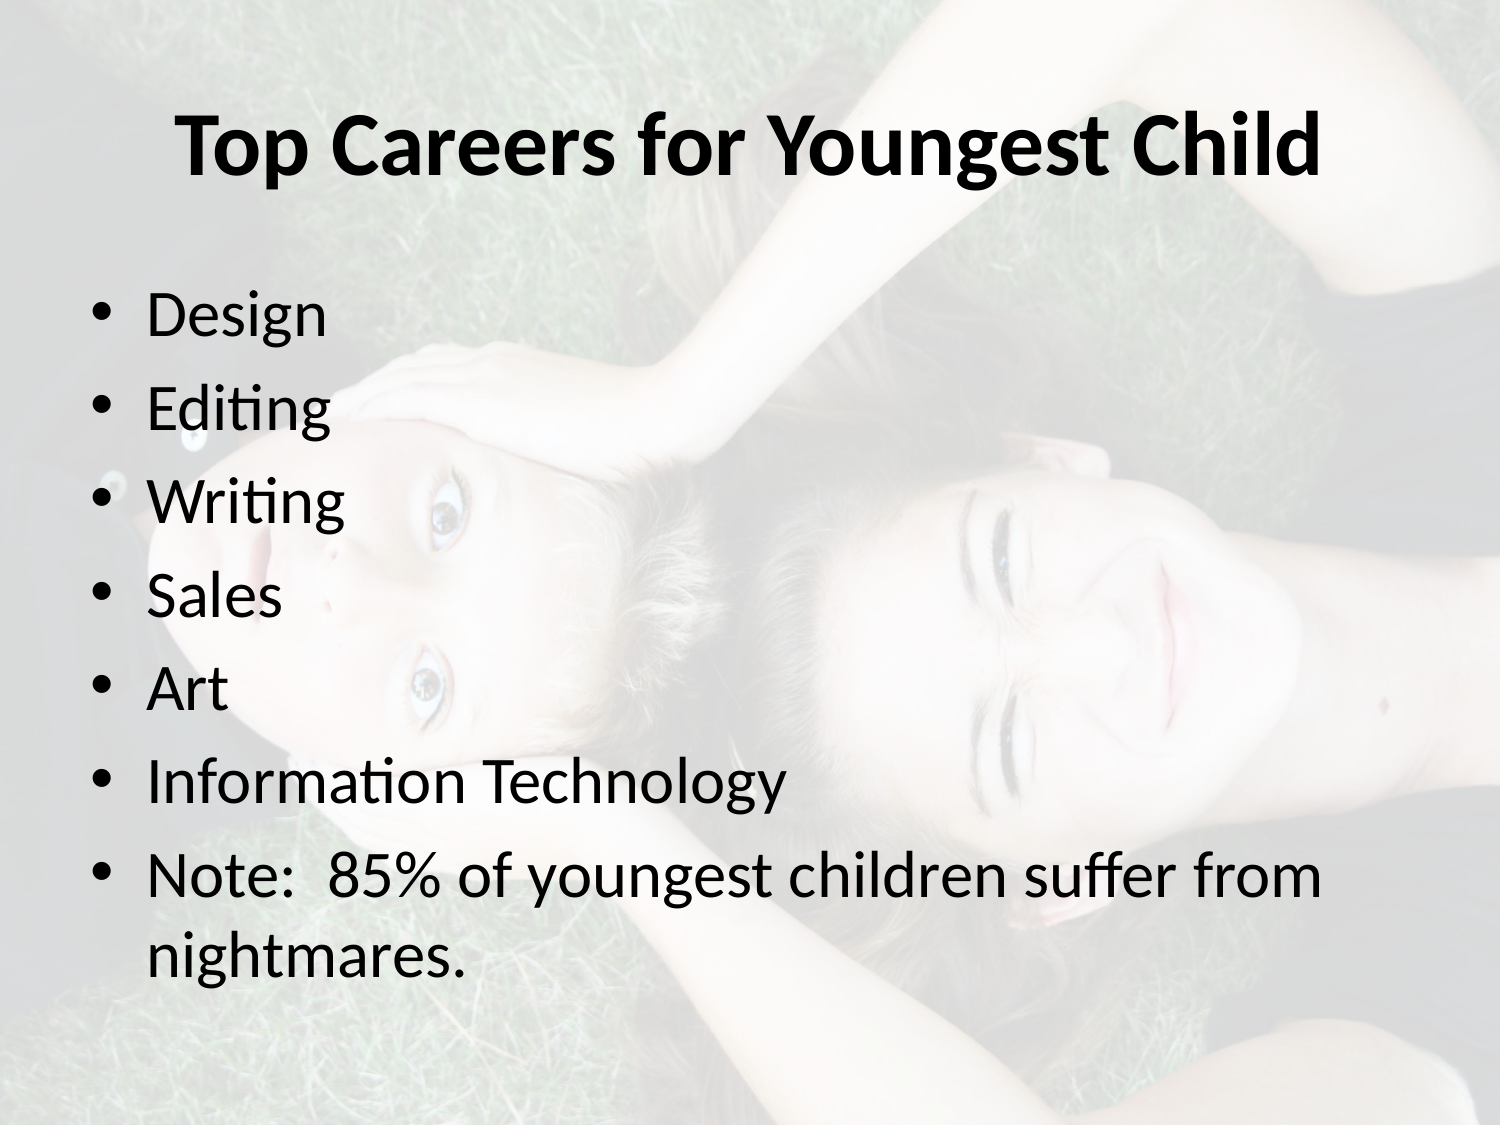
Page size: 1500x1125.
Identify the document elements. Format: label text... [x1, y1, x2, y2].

list Design Editing Writing Sales Art Information Technology Note: 85% of youngest children suffer from nightmares. [75, 262, 1425, 1088]
title Top Careers for Youngest Child [75, 45, 1425, 233]
